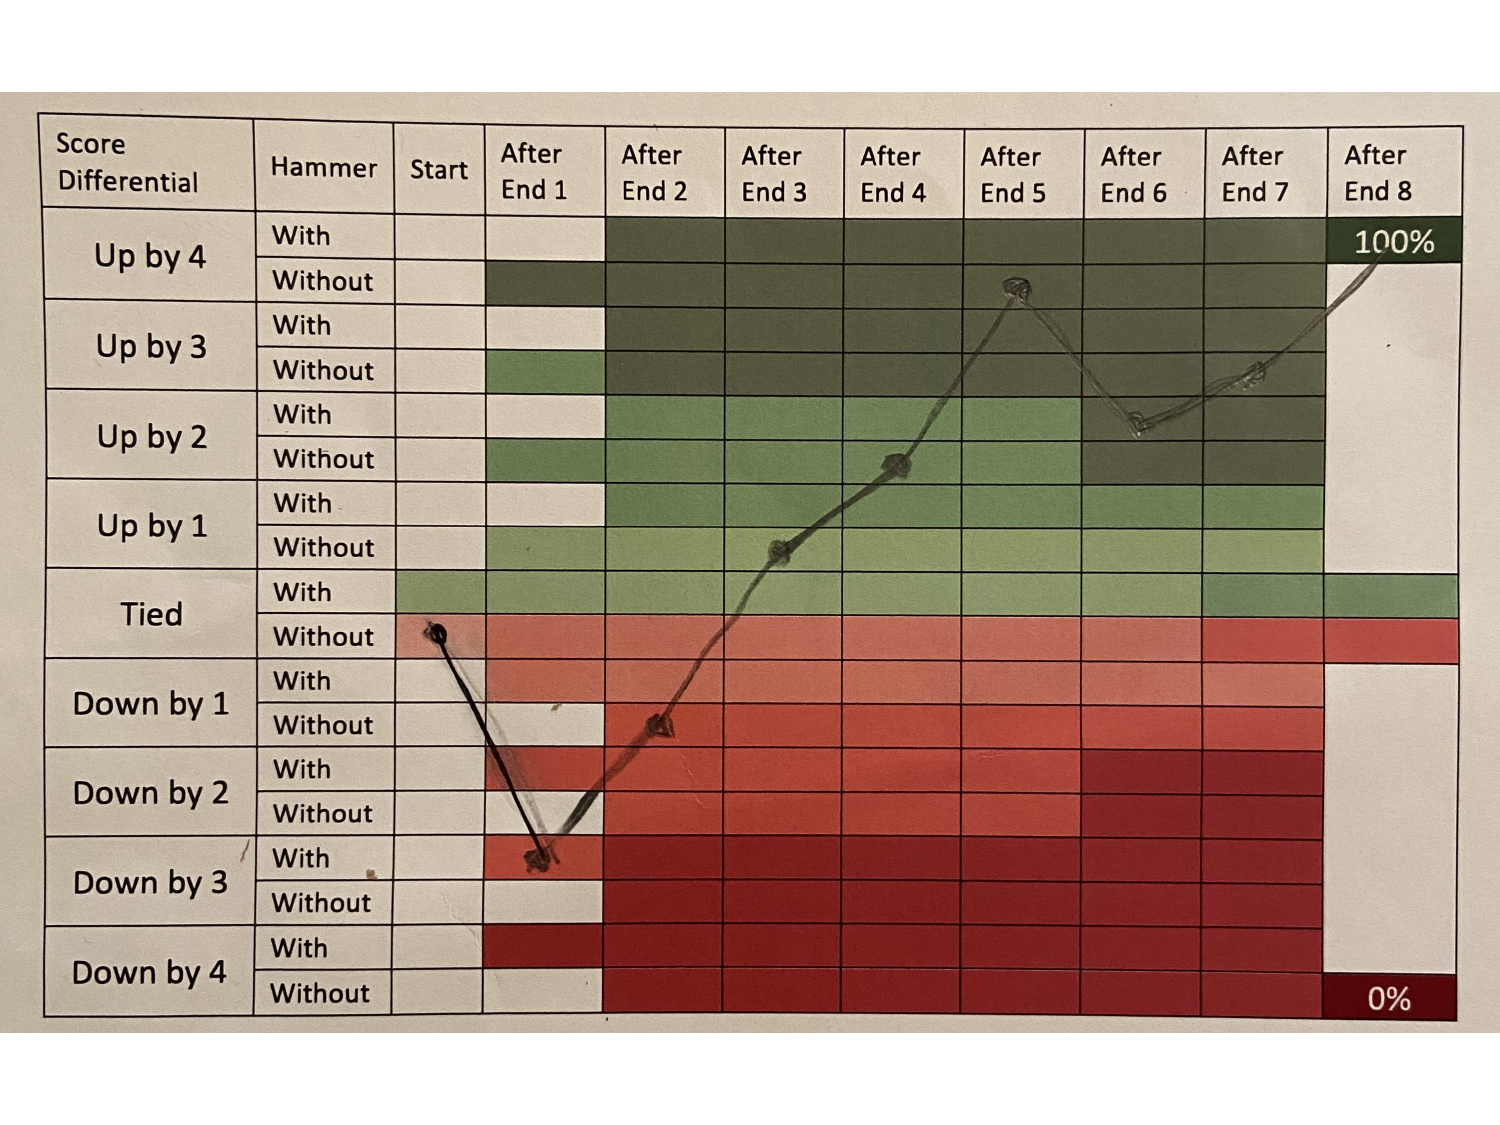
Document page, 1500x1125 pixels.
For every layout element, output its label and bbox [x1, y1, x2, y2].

picture [0, 92, 1500, 1033]
